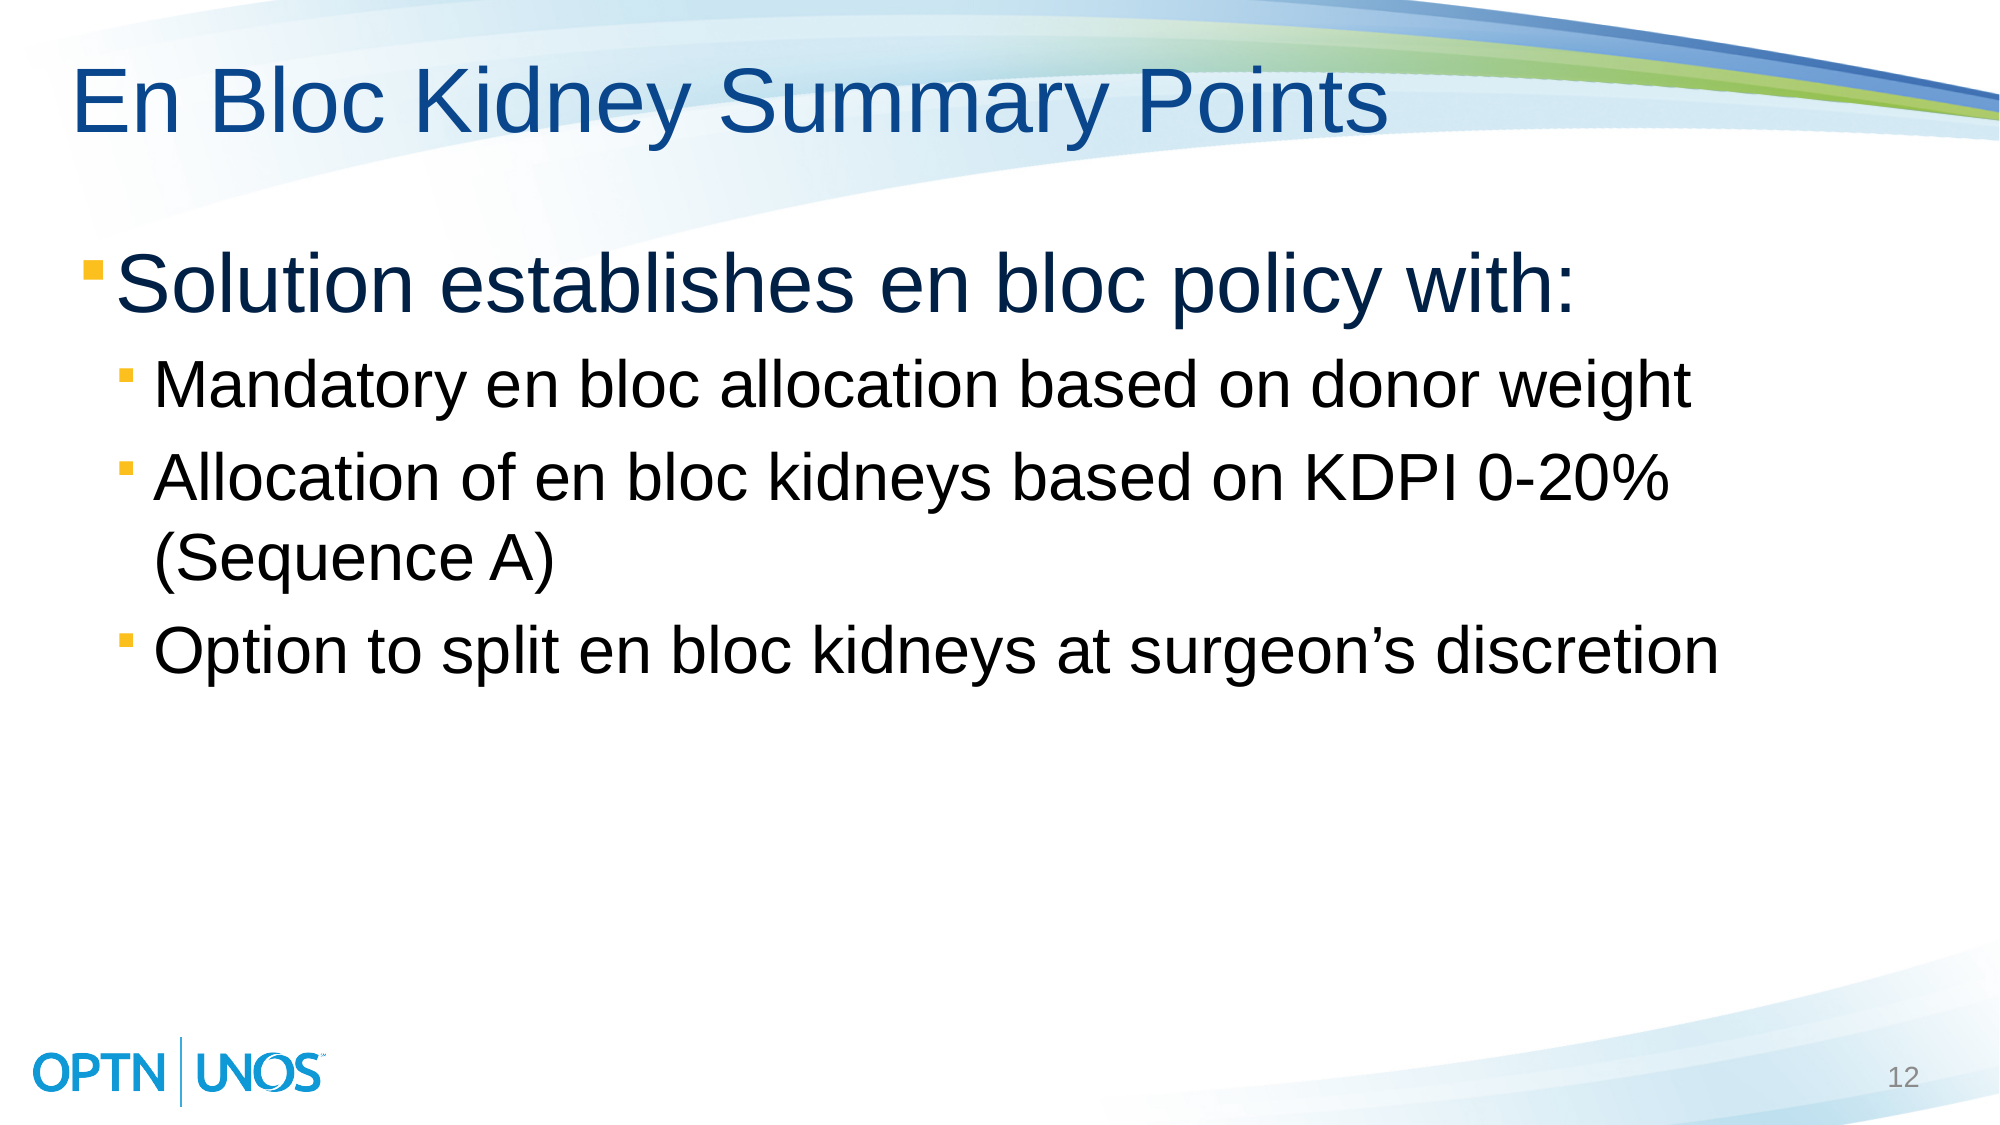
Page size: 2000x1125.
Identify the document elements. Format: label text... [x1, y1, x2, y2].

picture [0, 0, 2000, 1125]
slide_number 12 [1595, 1046, 1935, 1106]
title En Bloc Kidney Summary Points [55, 25, 1967, 167]
list Solution establishes en bloc policy with: Mandatory en bloc allocation based on donor weight Allocation of en bloc kidneys based on KDPI 0-20% (Sequence A) Option to split en bloc kidneys at surgeon’s discretion [63, 221, 1933, 996]
